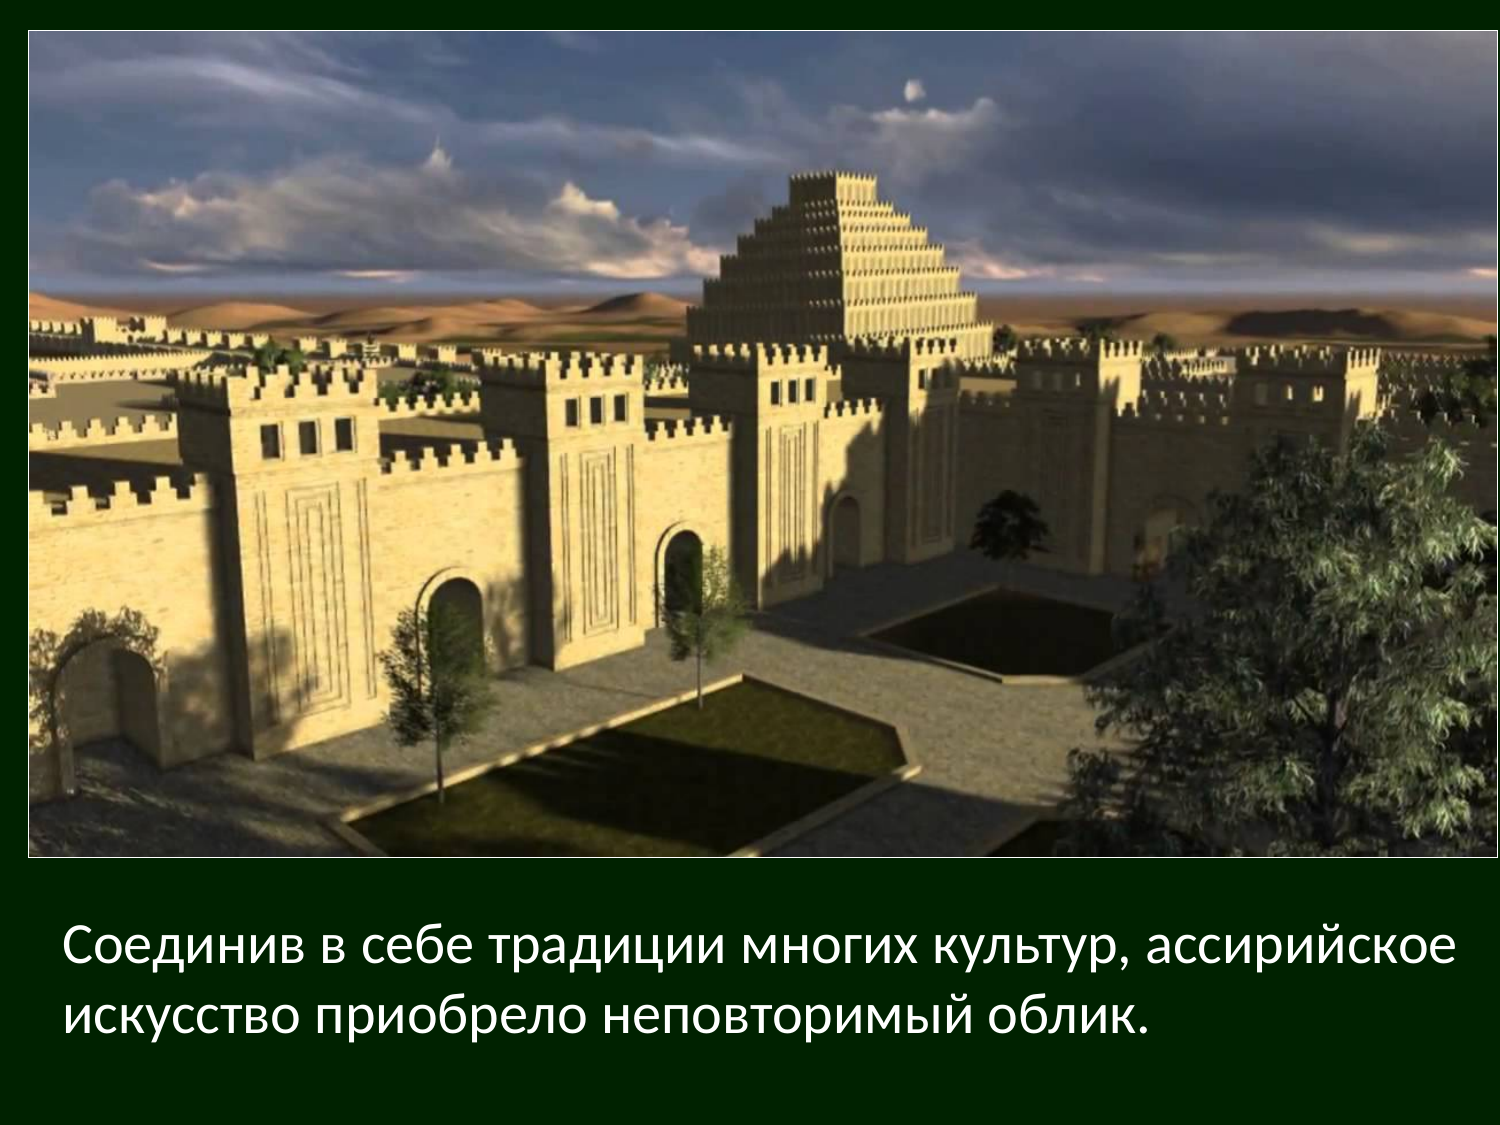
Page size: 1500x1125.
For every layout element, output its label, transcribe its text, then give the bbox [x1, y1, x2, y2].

title Соединив в себе традиции многих культур, ассирийское искусство приобрело неповторимый облик. [47, 864, 1500, 1034]
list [27, 30, 1499, 858]
